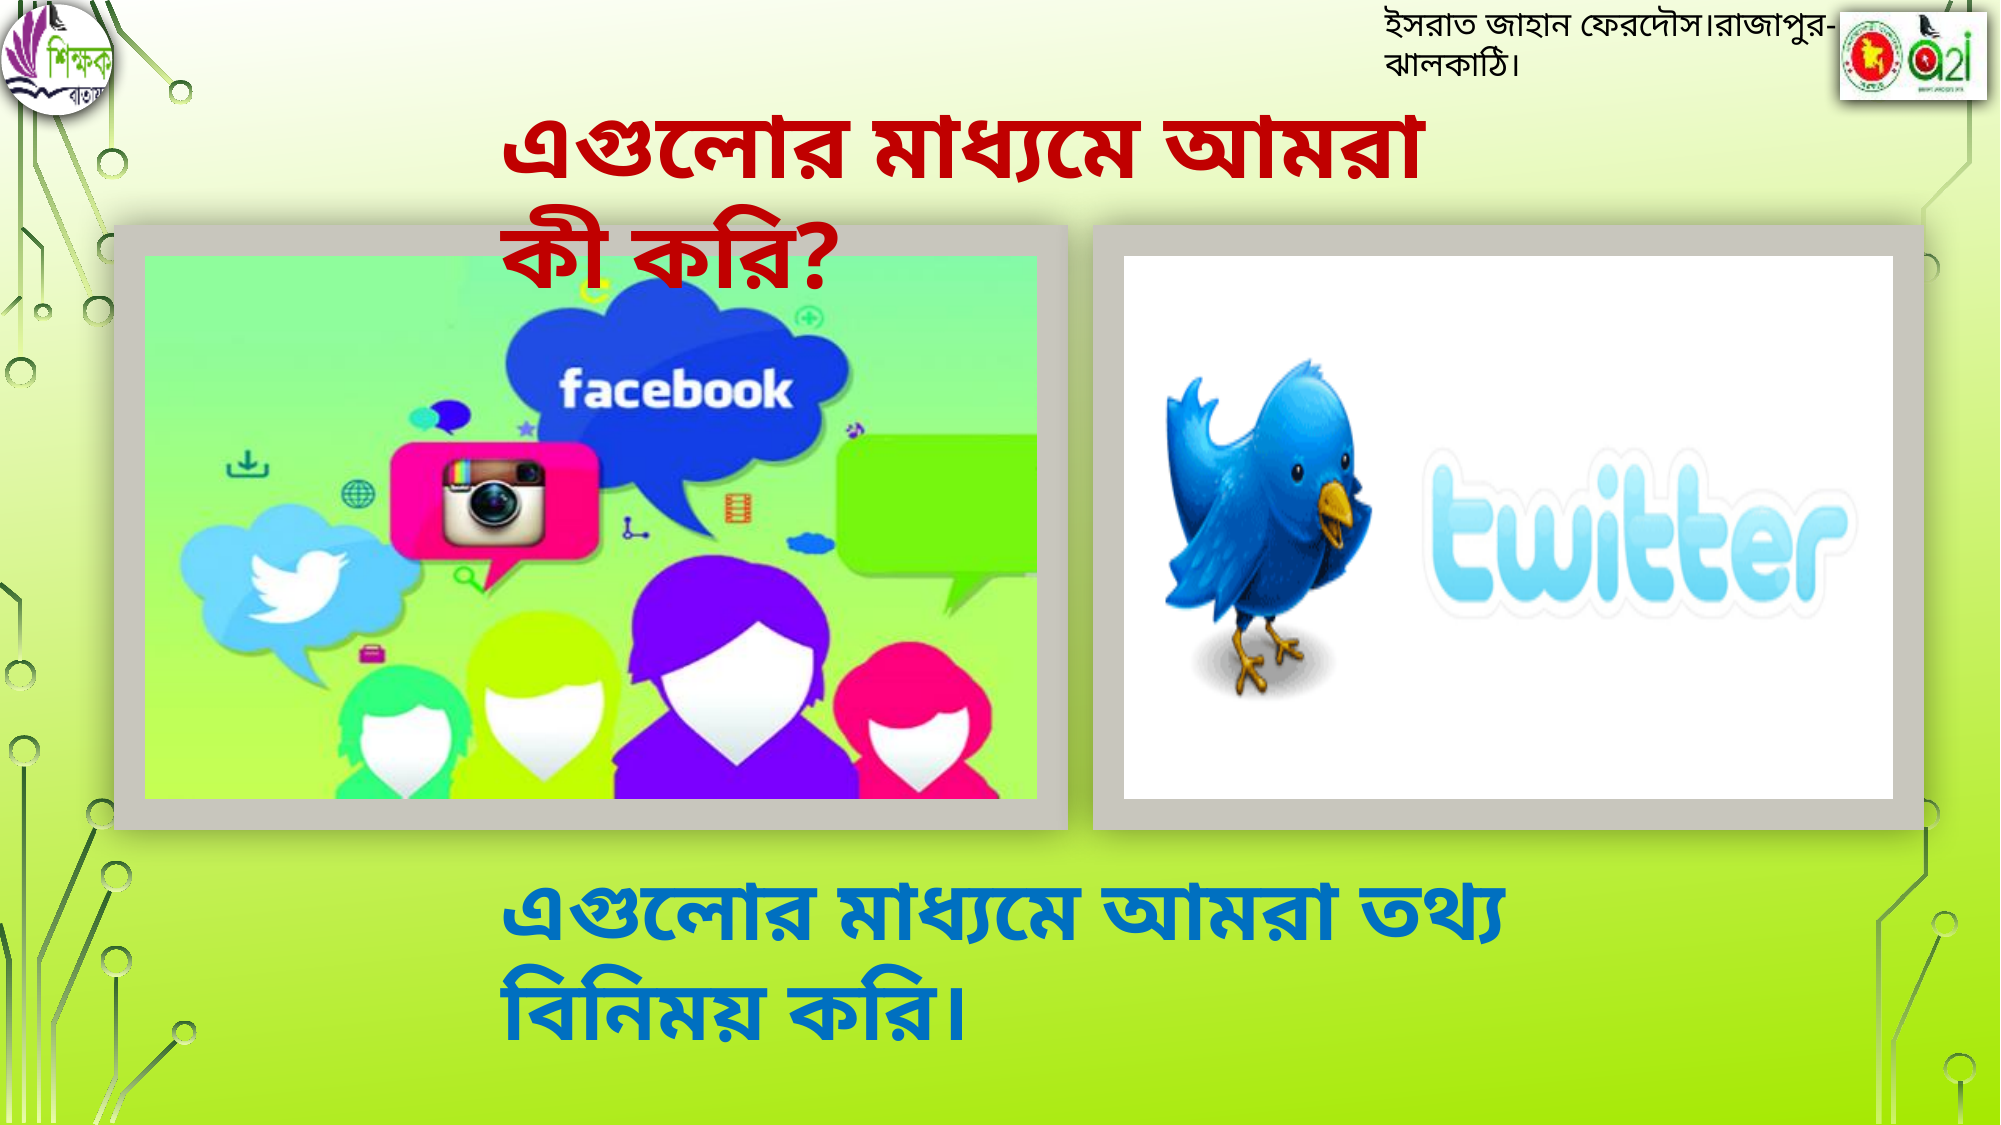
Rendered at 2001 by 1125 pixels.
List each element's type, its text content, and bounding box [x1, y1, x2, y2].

text_box এগুলোর মাধ্যমে আমরা তথ্য বিনিময় করি। [487, 849, 1708, 1065]
picture [144, 255, 1037, 799]
picture [1123, 255, 1893, 799]
picture [1840, 12, 1987, 100]
text_box এগুলোর মাধ্যমে আমরা কী করি? [487, 79, 1468, 314]
picture [1, 4, 113, 116]
